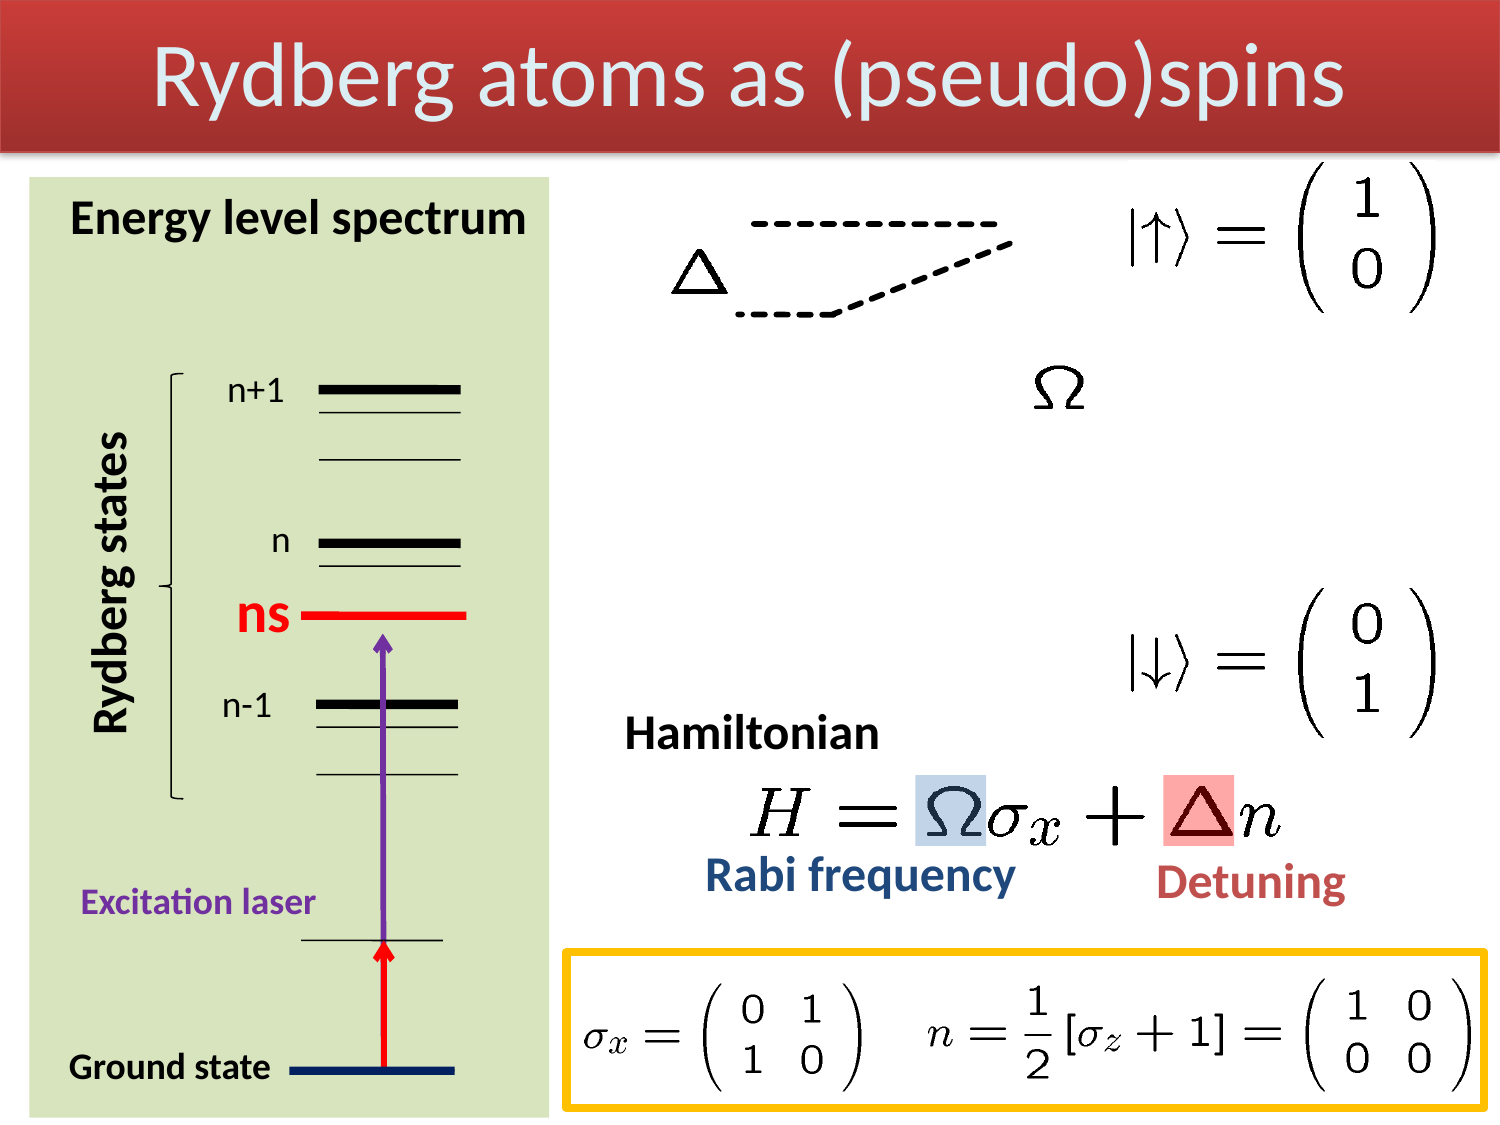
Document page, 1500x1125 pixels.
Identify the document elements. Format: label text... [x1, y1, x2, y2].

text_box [29, 176, 550, 1118]
picture [1127, 160, 1436, 315]
text_box Hamiltonian [609, 692, 664, 768]
title Rydberg atoms as (pseudo)spins [58, 0, 1442, 141]
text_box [669, 223, 1363, 918]
text_box [0, 0, 1500, 153]
picture [926, 977, 1471, 1094]
picture [584, 982, 863, 1094]
text_box [564, 950, 1486, 1110]
picture [1363, 585, 1437, 740]
